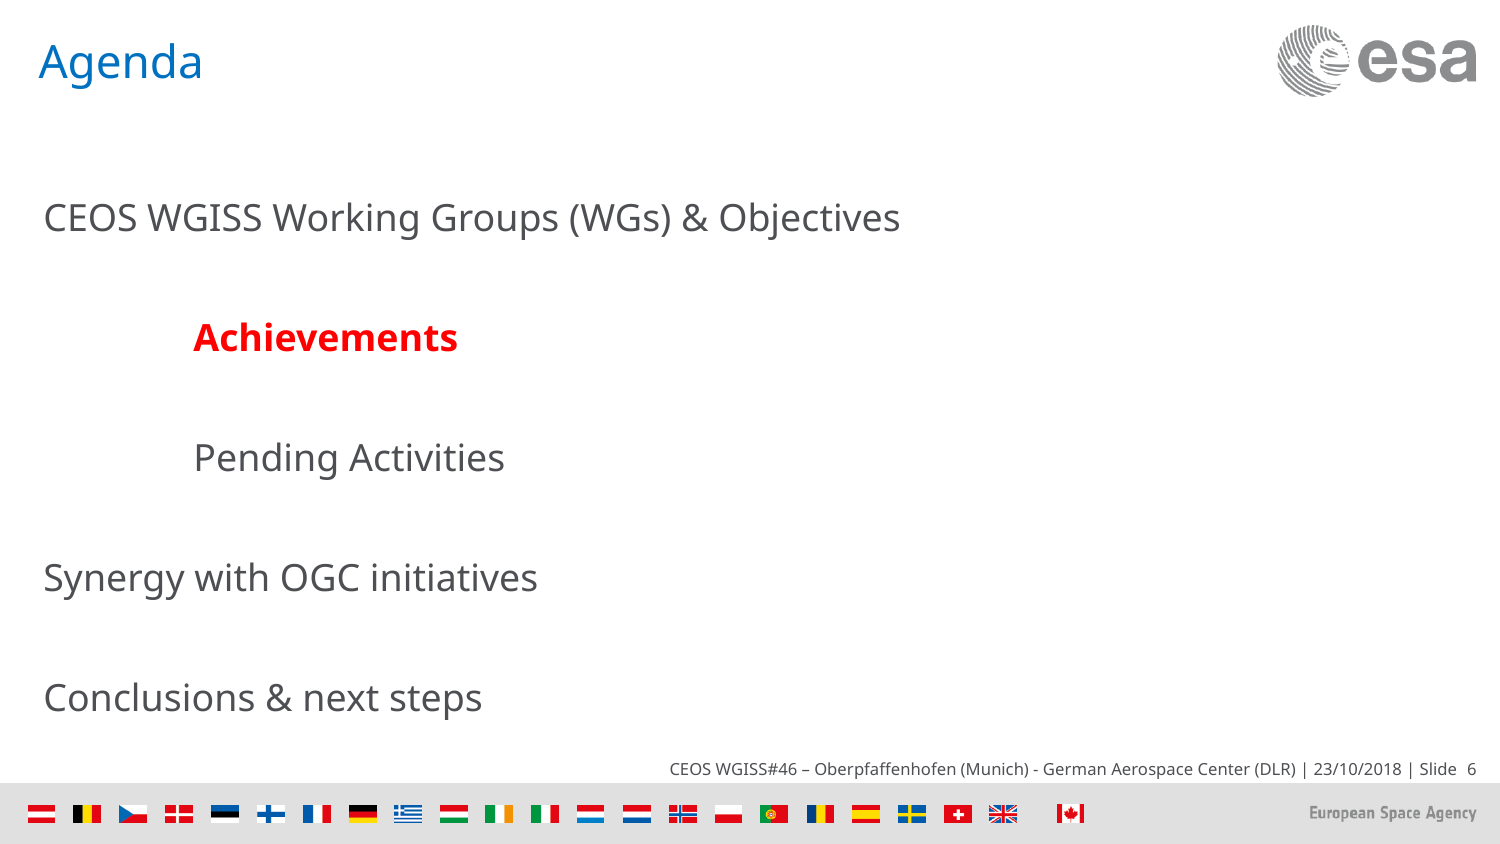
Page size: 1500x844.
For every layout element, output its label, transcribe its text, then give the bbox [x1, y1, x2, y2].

picture [1277, 25, 1477, 109]
title Agenda [23, 24, 1201, 96]
list CEOS WGISS Working Groups (WGs) & Objectives Achievements Pending Activities Synergy with OGC initiatives Conclusions & next steps [28, 119, 1464, 747]
picture [0, 783, 1500, 844]
